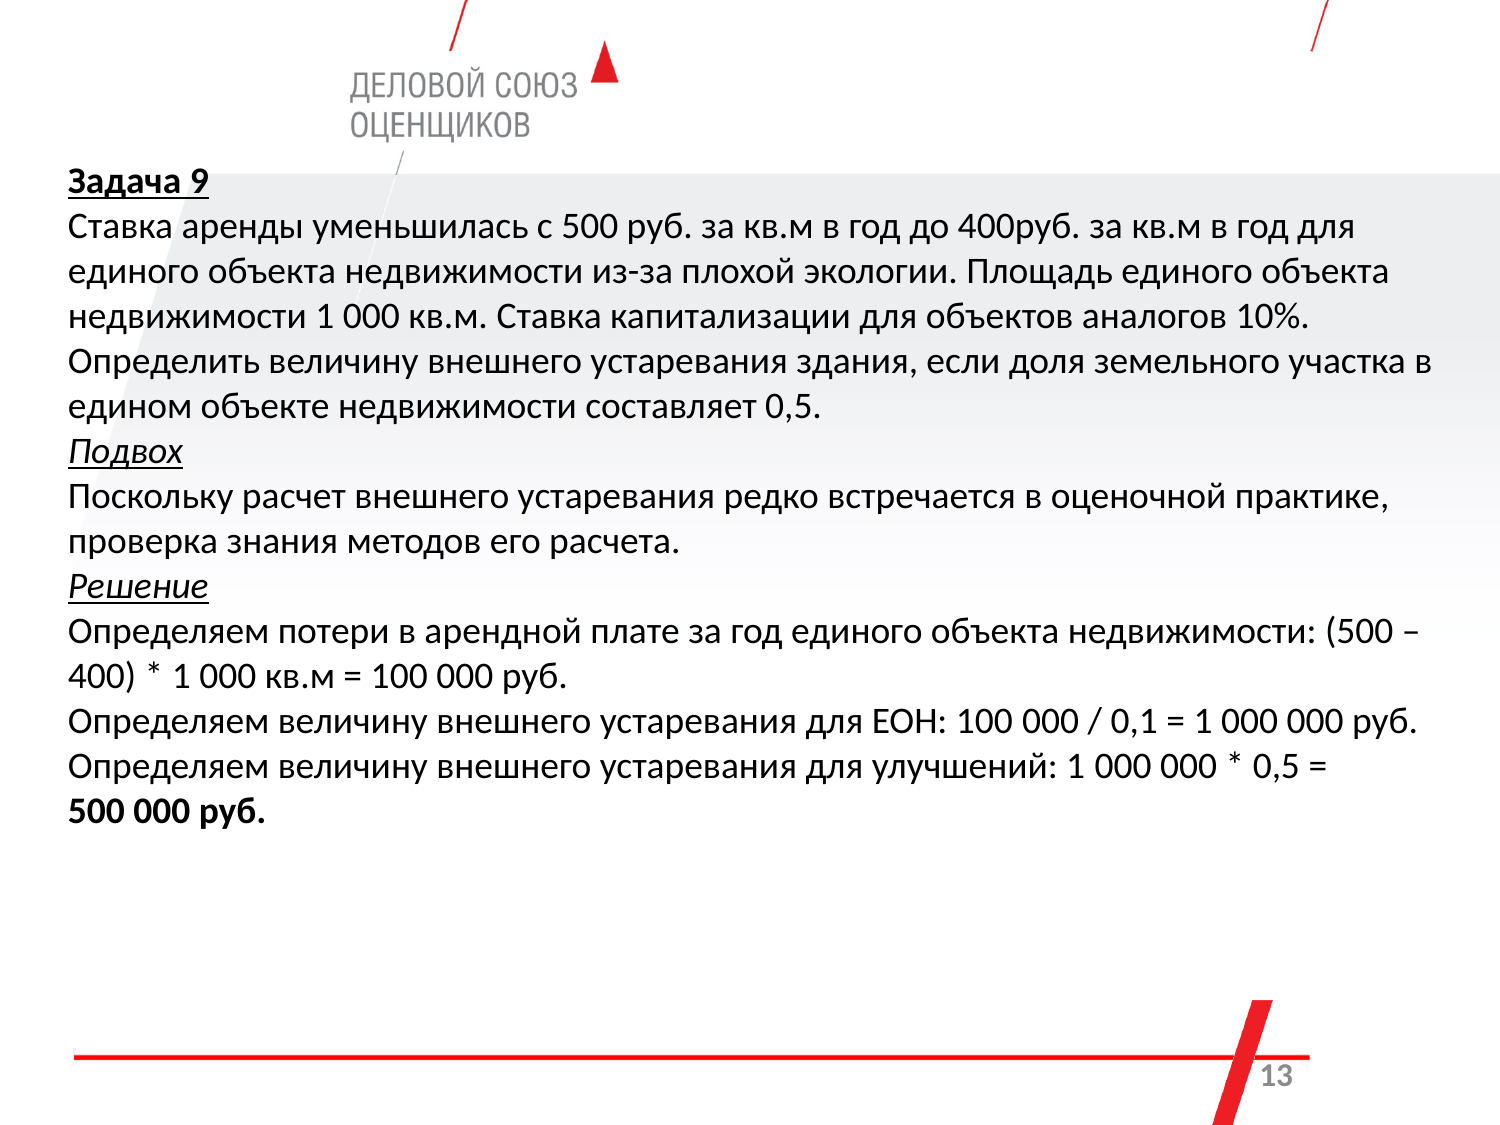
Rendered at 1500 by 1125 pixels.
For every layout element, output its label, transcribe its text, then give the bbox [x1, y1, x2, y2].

picture [0, 0, 1500, 1125]
text_box Задача 9 Ставка аренды уменьшилась с 500 руб. за кв.м в год до 400руб. за кв.м в год для единого объекта недвижимости из-за плохой экологии. Площадь единого объекта недвижимости 1 000 кв.м. Ставка капитализации для объектов аналогов 10%. Определить величину внешнего устаревания здания, если доля земельного участка в едином объекте недвижимости составляет 0,5. Подвох Поскольку расчет внешнего устаревания редко встречается в оценочной практике, проверка знания методов его расчета. Решение Определяем потери в арендной плате за год единого объекта недвижимости: (500 – 400) * 1 000 кв.м = 100 000 руб. Определяем величину внешнего устаревания для ЕОН: 100 000 / 0,1 = 1 000 000 руб. Определяем величину внешнего устаревания для улучшений: 1 000 000 * 0,5 = 500 000 руб. [53, 148, 1459, 839]
